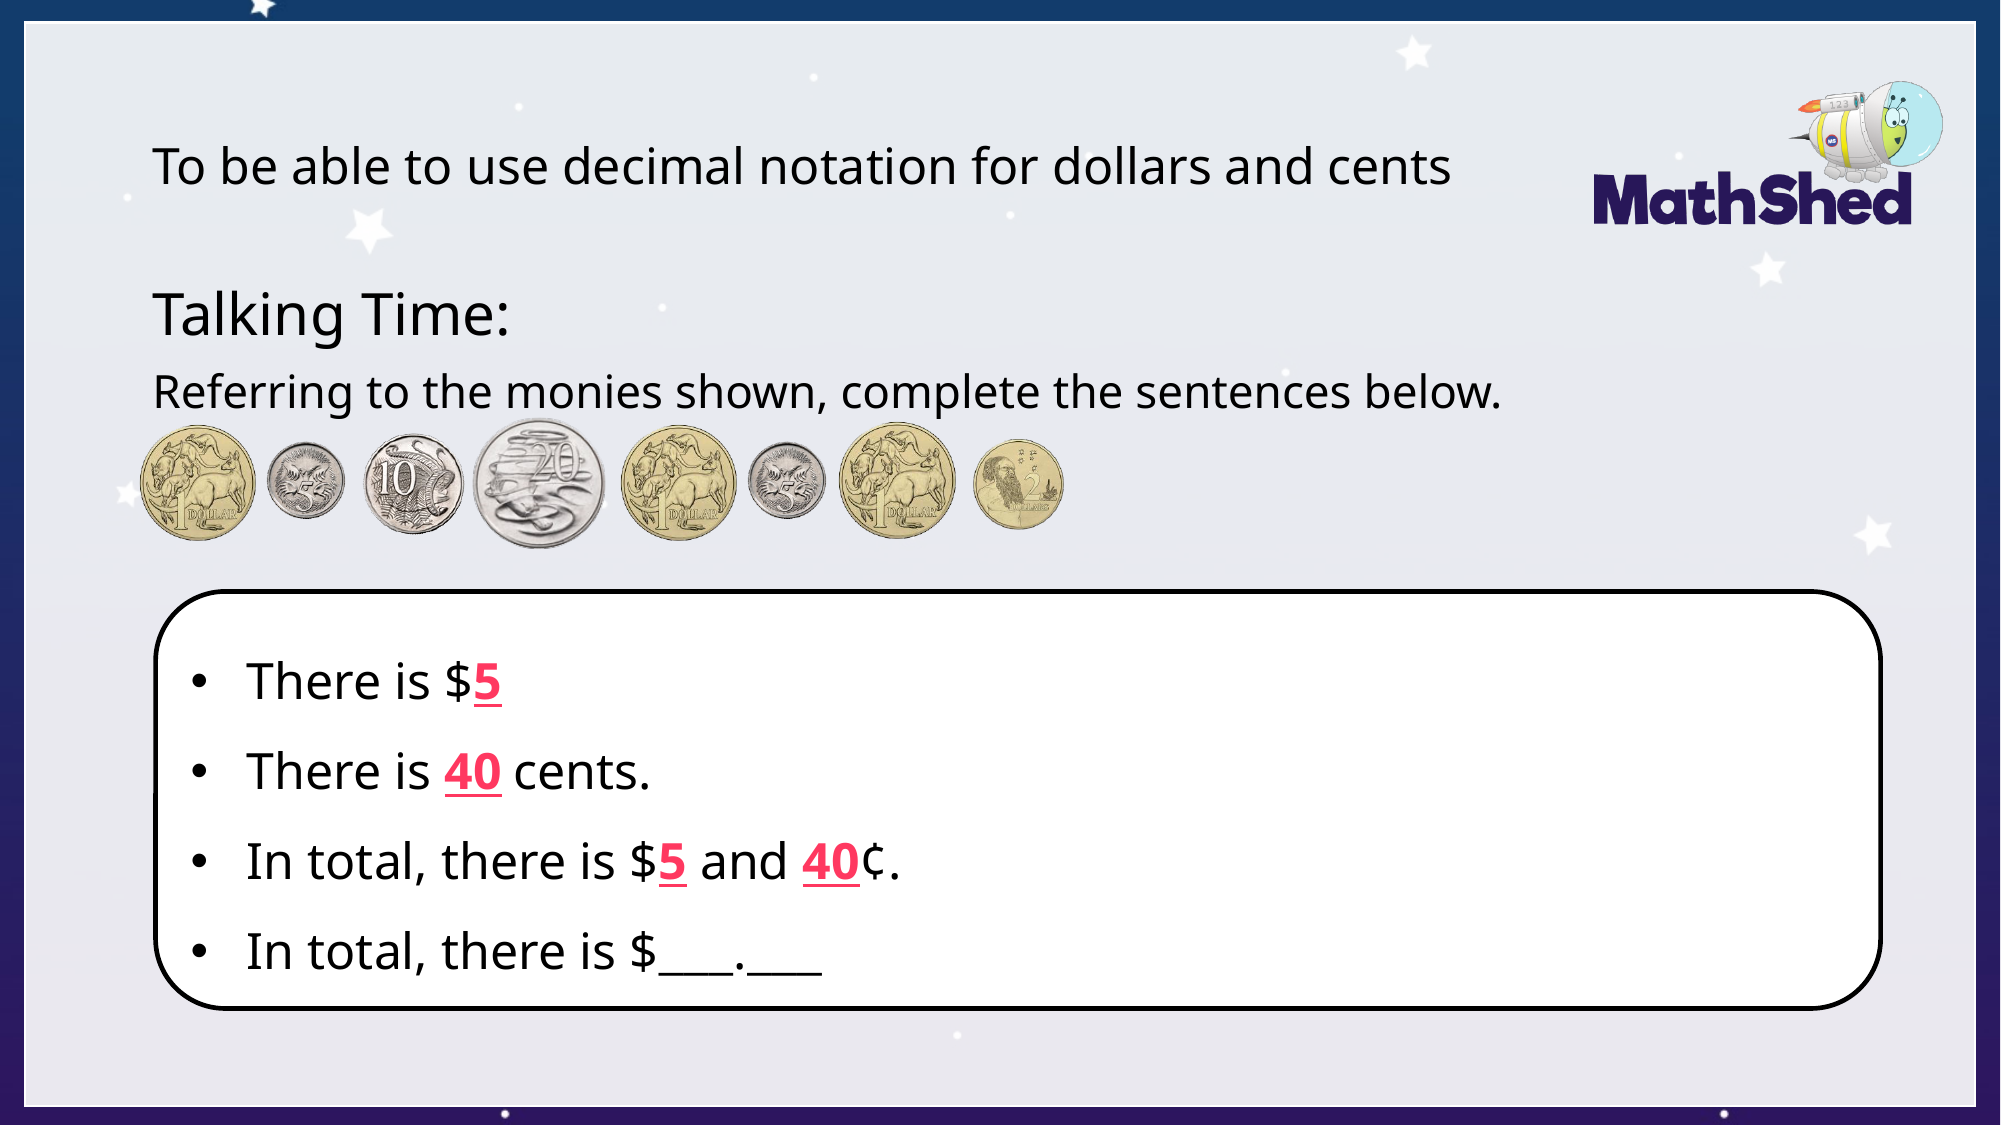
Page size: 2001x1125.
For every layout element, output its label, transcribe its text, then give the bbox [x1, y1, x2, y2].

text_box There is $5 There is 40 cents. In total, there is $5 and 40¢. In total, there is $___.___ [154, 590, 1882, 1010]
picture [0, 0, 2001, 1125]
list Talking Time: Referring to the monies shown, complete the sentences below. [137, 277, 1863, 992]
title To be able to use decimal notation for dollars and cents [137, 59, 1578, 277]
